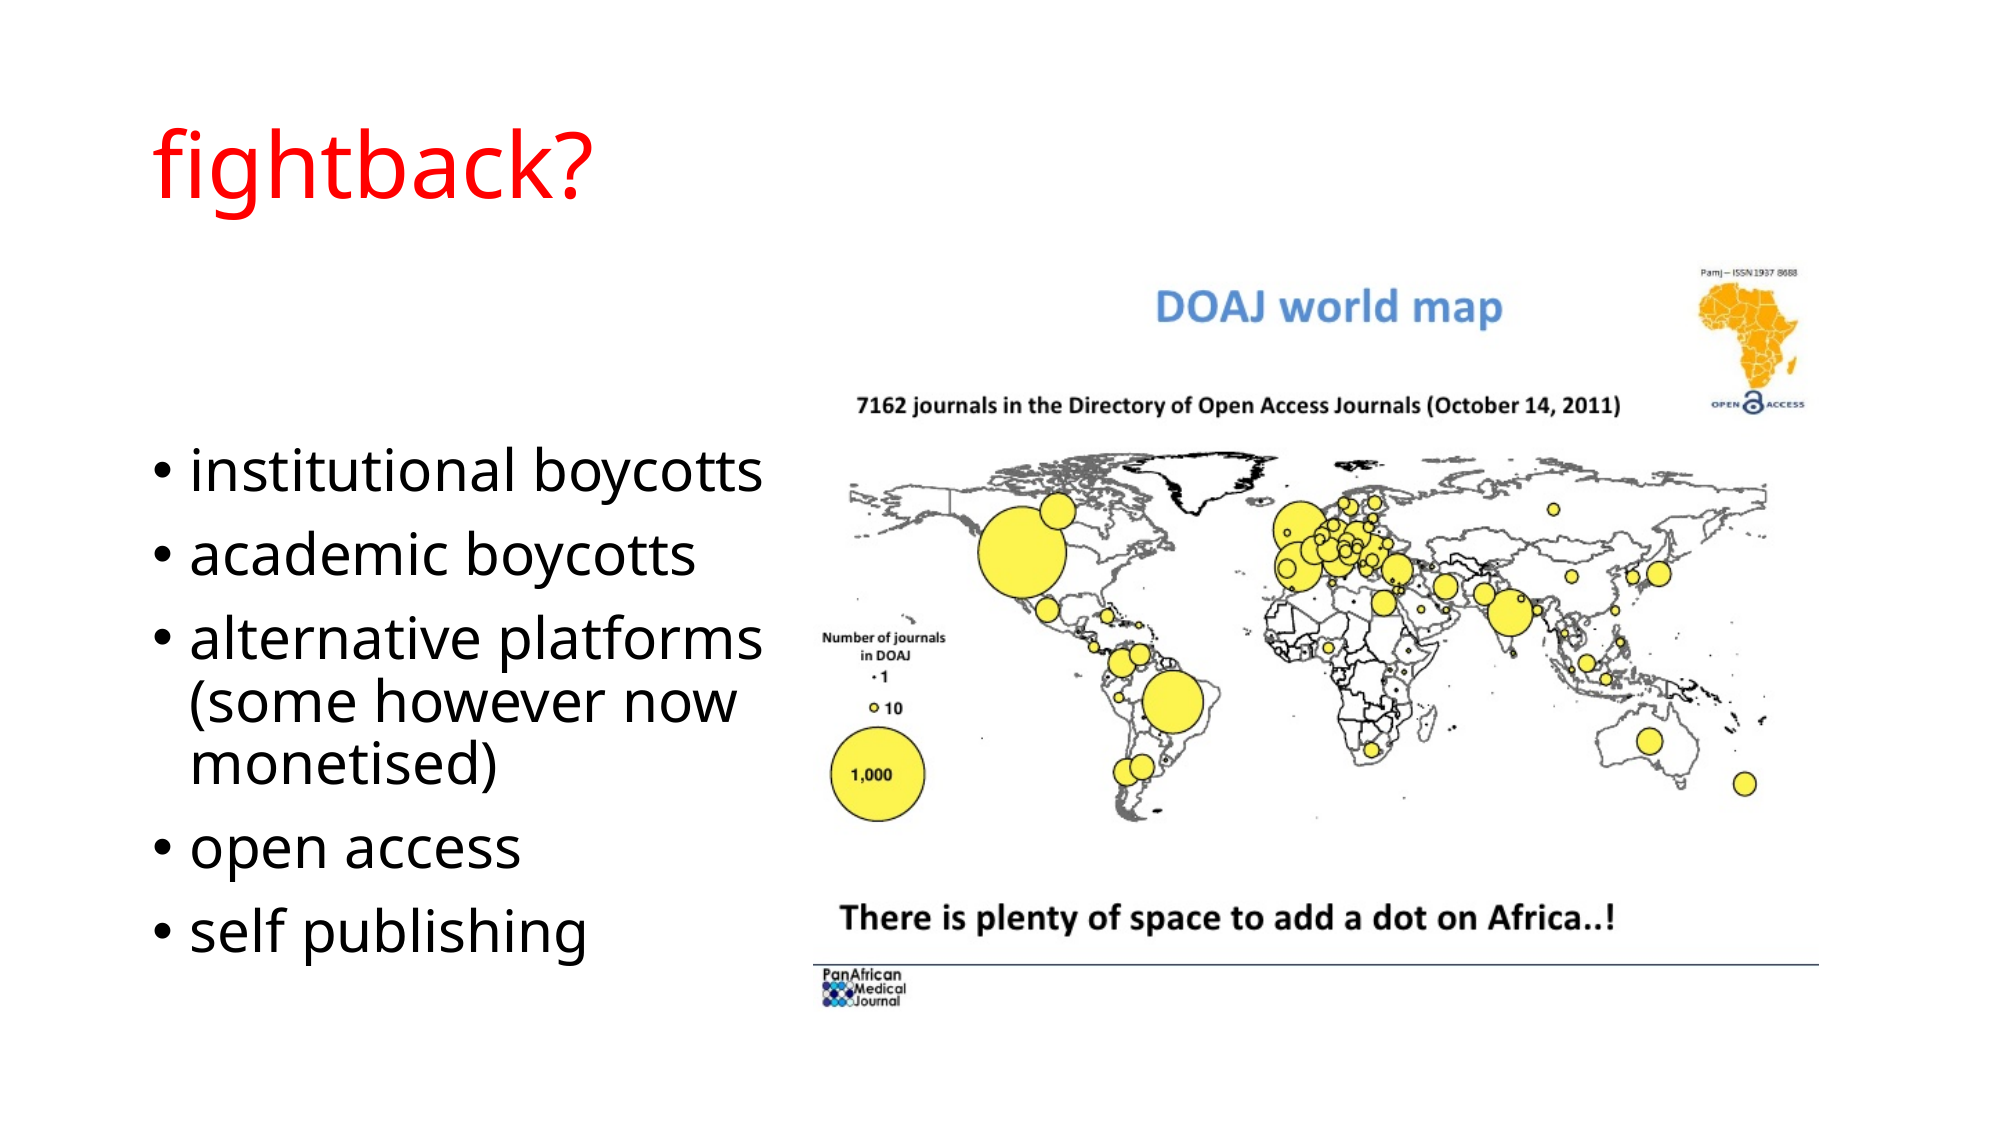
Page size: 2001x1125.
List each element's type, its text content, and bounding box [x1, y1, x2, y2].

list institutional boycotts academic boycotts alternative platforms (some however now monetised) open access self publishing [137, 434, 813, 1014]
title fightback? [137, 59, 1863, 278]
picture [813, 259, 1819, 1014]
